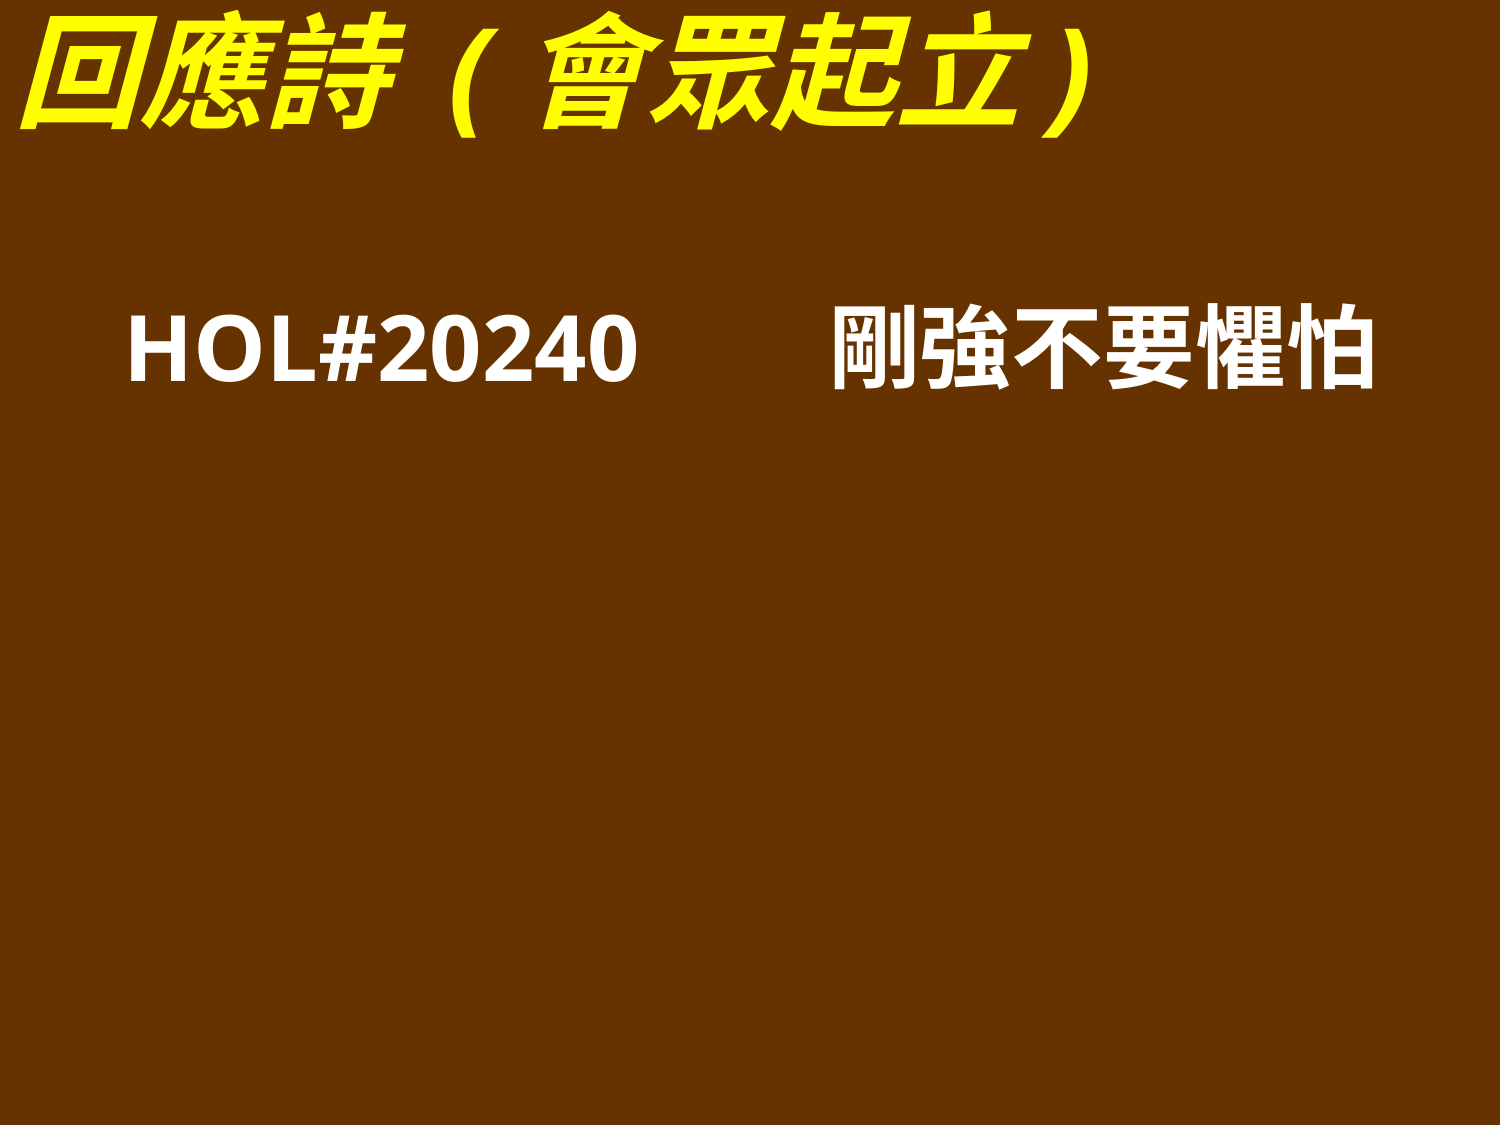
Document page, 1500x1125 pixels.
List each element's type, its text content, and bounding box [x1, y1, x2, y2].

text_box 回應詩 (會眾起立) [0, 0, 1275, 138]
text_box HOL#20240 剛強不要懼怕 [37, 137, 1463, 408]
